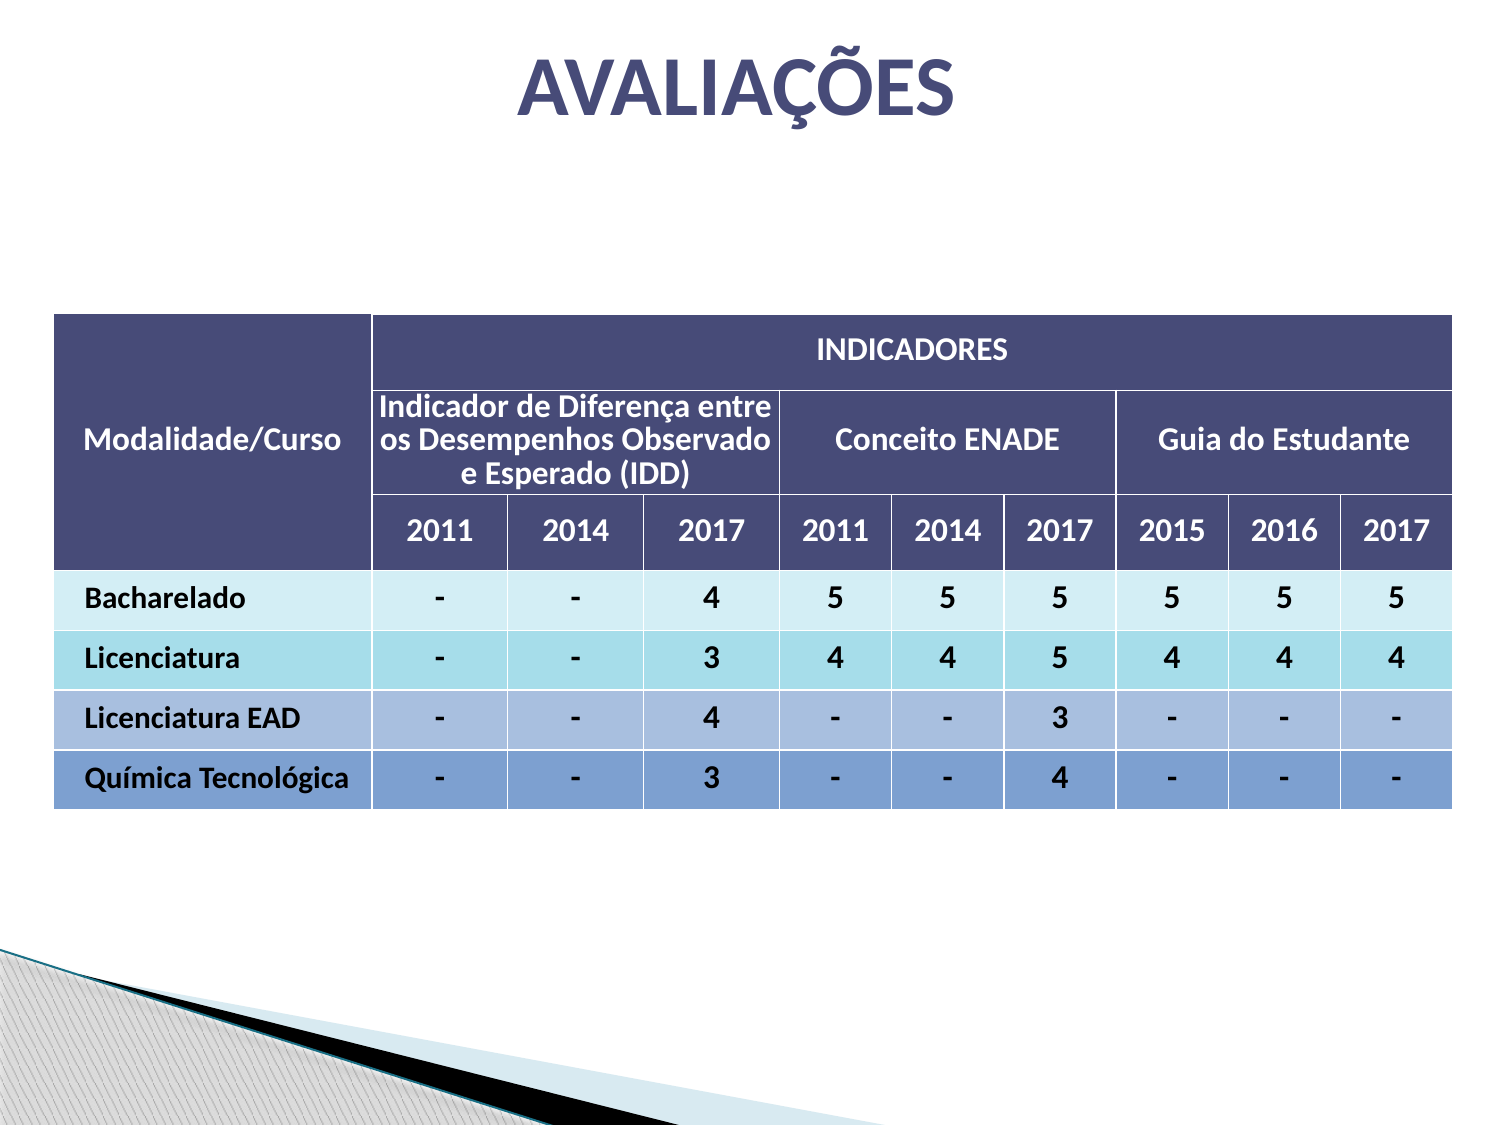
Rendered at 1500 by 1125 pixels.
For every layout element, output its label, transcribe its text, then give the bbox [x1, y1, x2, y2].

table_cell 2011 [780, 495, 891, 570]
table_cell 3 [644, 631, 779, 689]
table_cell 4 [644, 691, 779, 749]
table_cell - [1229, 751, 1340, 809]
text_box AVALIAÇÕES [2, 0, 1471, 188]
table_cell - [508, 751, 643, 809]
table_cell 4 [780, 631, 891, 689]
table_cell 5 [1005, 631, 1115, 689]
table_cell 4 [1341, 631, 1452, 689]
table_cell - [508, 691, 643, 749]
table_cell 3 [1005, 691, 1115, 749]
table_cell Química Tecnológica [54, 751, 371, 809]
table_cell - [508, 571, 643, 630]
table_cell Licenciatura EAD [54, 691, 371, 749]
table_cell 5 [1005, 571, 1115, 630]
table_cell Guia do Estudante [1117, 391, 1452, 494]
table_cell 4 [892, 631, 1003, 689]
table_cell - [373, 571, 507, 630]
table_cell - [1117, 751, 1228, 809]
table_cell - [780, 691, 891, 749]
table_cell - [1229, 691, 1340, 749]
table_cell 4 [1005, 751, 1115, 809]
table_cell - [892, 751, 1003, 809]
table_cell 3 [644, 751, 779, 809]
table_cell - [373, 751, 507, 809]
table_cell 4 [1229, 631, 1340, 689]
table_cell 2015 [1117, 495, 1228, 570]
table_cell - [780, 751, 891, 809]
table_cell - [508, 631, 643, 689]
table_cell 2017 [1005, 495, 1115, 570]
table_cell - [1341, 751, 1452, 809]
table_cell Licenciatura [54, 631, 371, 689]
table_cell - [373, 631, 507, 689]
table_cell 5 [1229, 571, 1340, 630]
table_cell 2014 [508, 495, 643, 570]
table_cell - [892, 691, 1003, 749]
table_cell 4 [1117, 631, 1228, 689]
table_cell Indicador de Diferença entre os Desempenhos Observado e Esperado (IDD) [373, 391, 779, 494]
table_cell 4 [644, 571, 779, 630]
table_cell 5 [892, 571, 1003, 630]
table_cell Conceito ENADE [780, 391, 1115, 494]
table_header INDICADORES [373, 315, 1452, 390]
table_cell - [373, 691, 507, 749]
table_cell 2017 [1341, 495, 1452, 570]
table_cell - [1117, 691, 1228, 749]
table_cell 2014 [892, 495, 1003, 570]
table_cell 5 [1341, 571, 1452, 630]
table_cell 5 [1117, 571, 1228, 630]
table_cell - [1341, 691, 1452, 749]
table_header Modalidade/Curso [54, 314, 371, 570]
table_cell 2011 [373, 495, 507, 570]
table_cell 2017 [644, 495, 779, 570]
table_cell 2016 [1229, 495, 1340, 570]
table_cell 5 [780, 571, 891, 630]
table_cell Bacharelado [54, 571, 371, 630]
